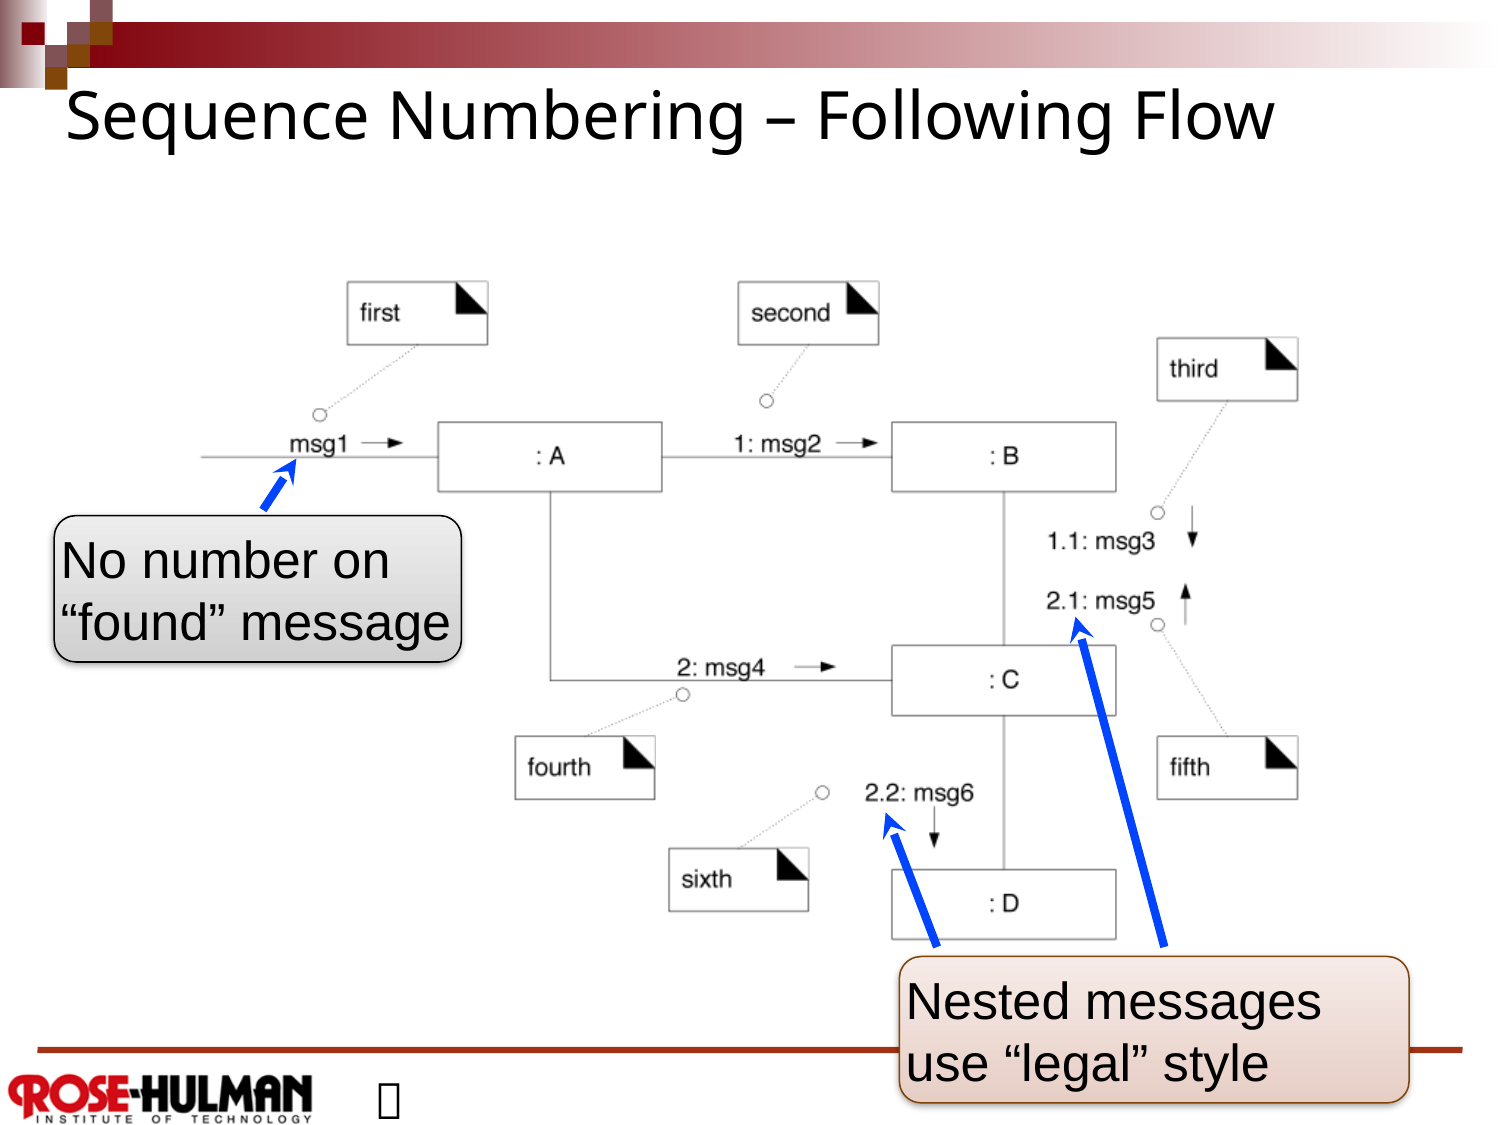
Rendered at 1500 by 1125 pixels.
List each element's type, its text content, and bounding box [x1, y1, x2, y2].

text_box  [359, 1061, 420, 1125]
title Sequence Numbering – Following Flow [49, 62, 1488, 163]
picture [197, 278, 1303, 944]
picture [0, 1071, 325, 1125]
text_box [885, 616, 1410, 1104]
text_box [53, 458, 462, 663]
